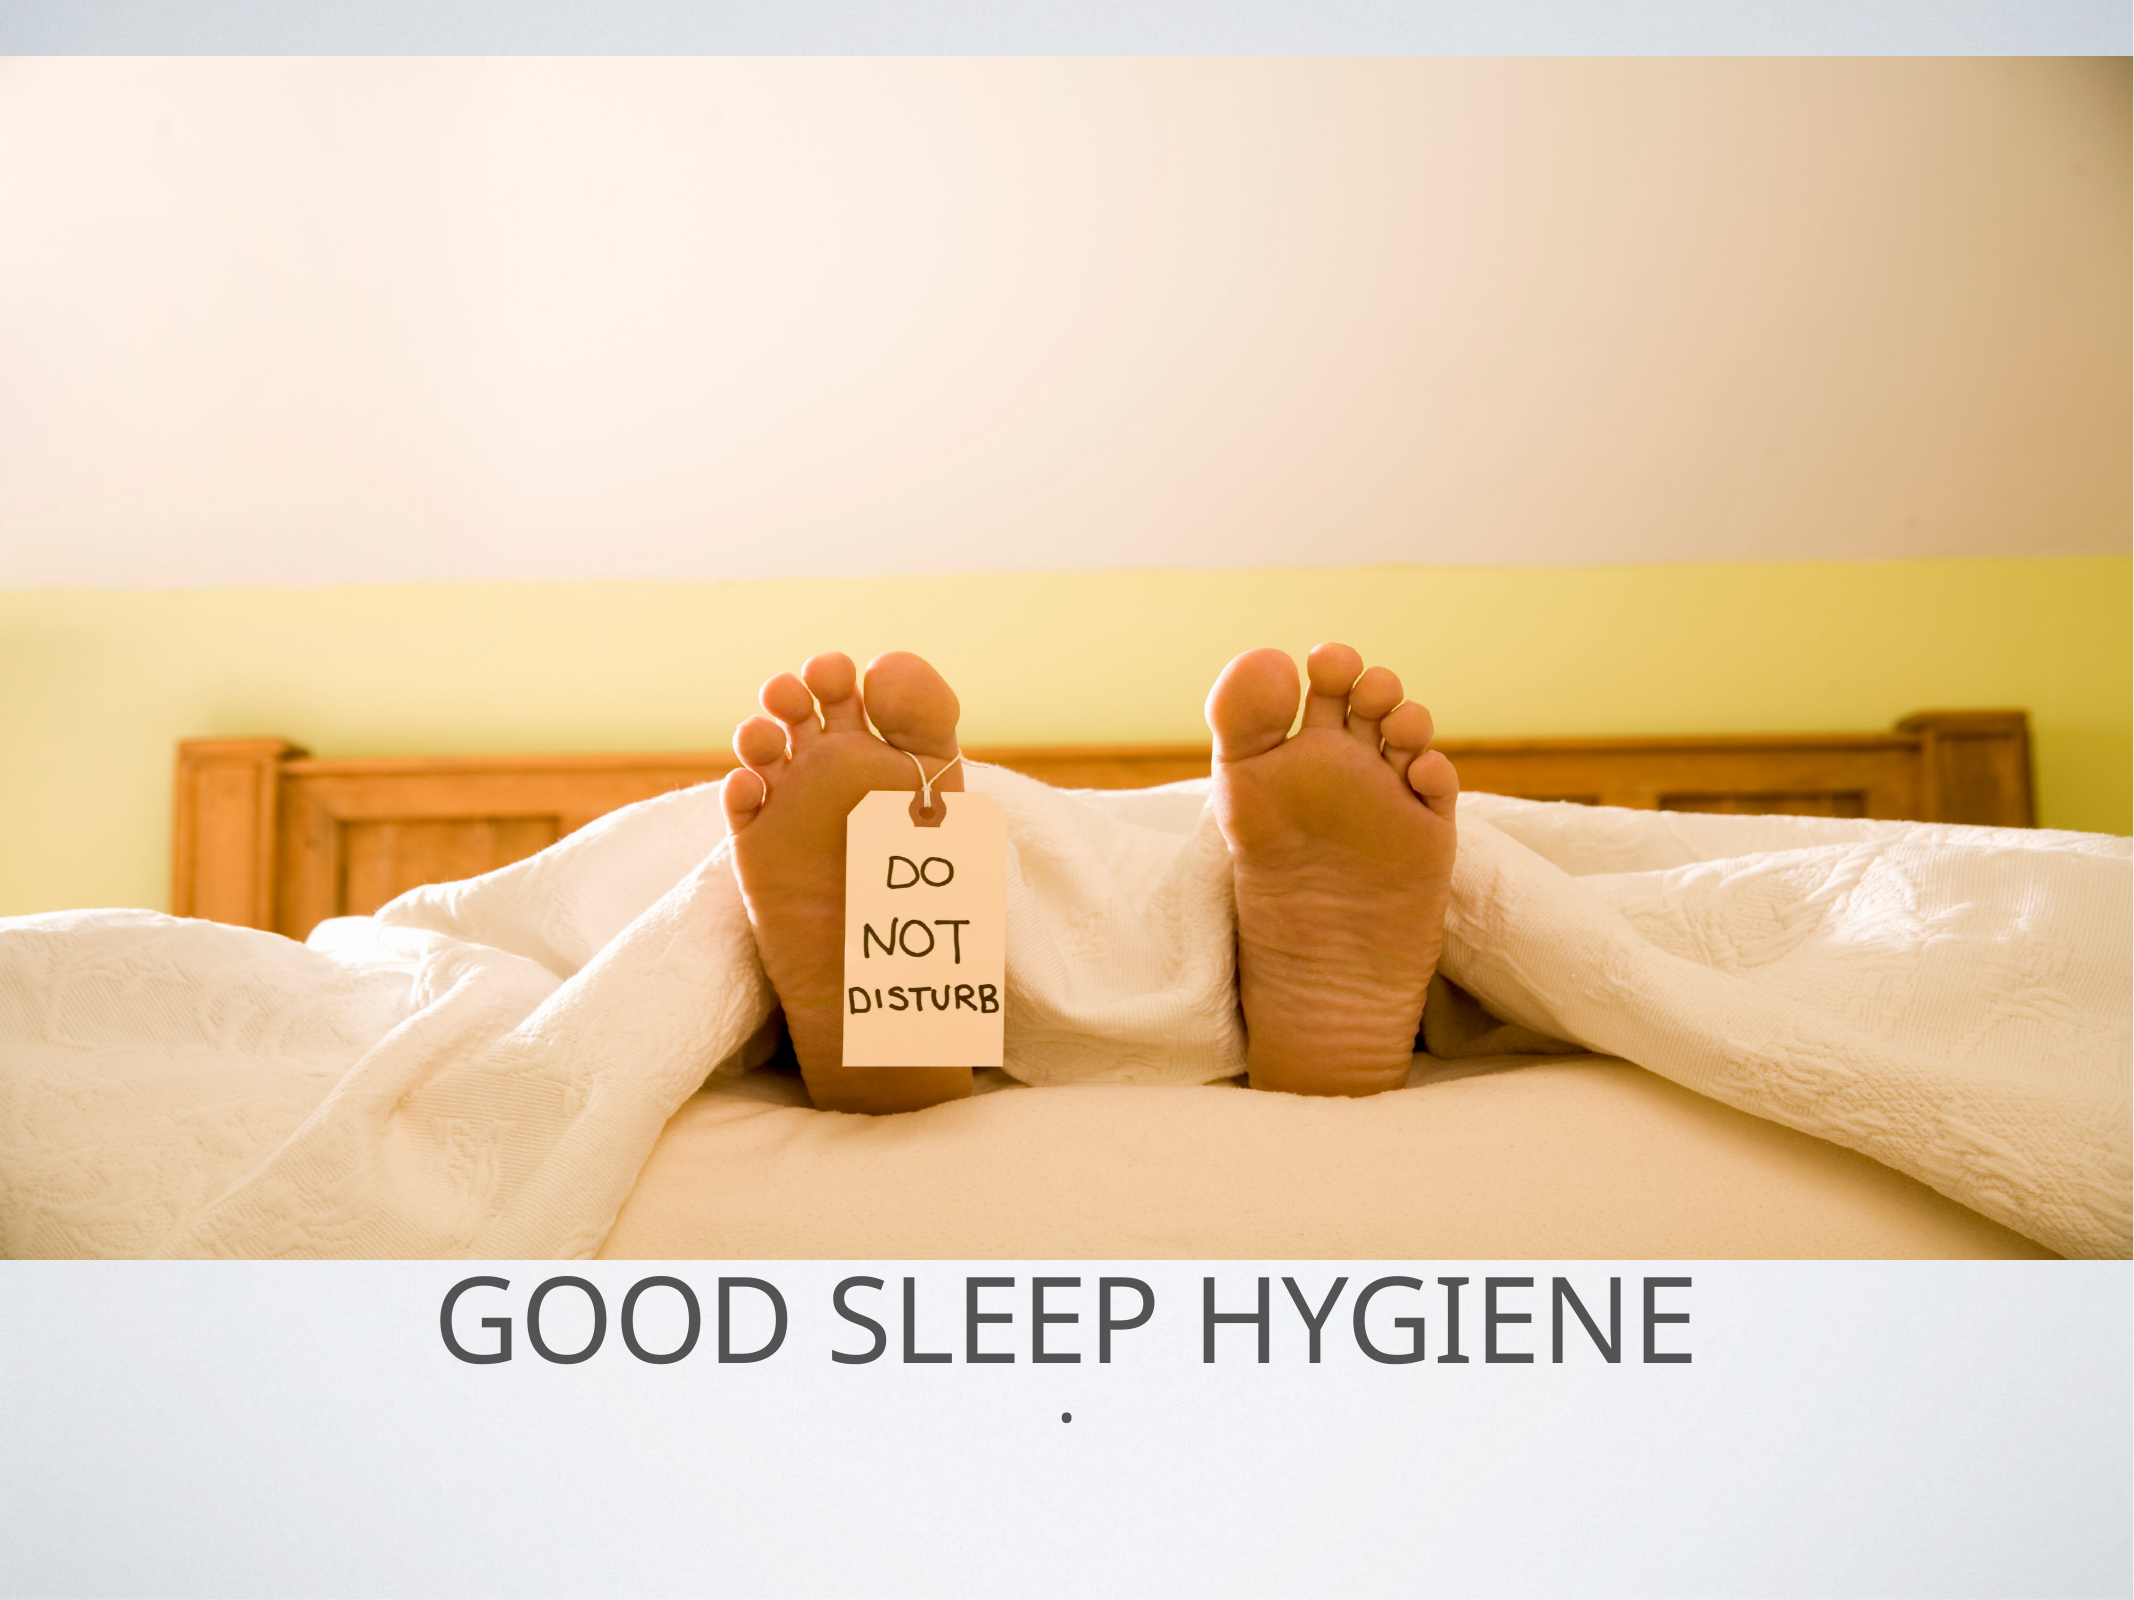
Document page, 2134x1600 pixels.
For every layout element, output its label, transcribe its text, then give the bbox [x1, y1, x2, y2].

picture [0, 0, 2134, 1600]
list . [207, 1343, 1926, 1530]
title Good sleep hygiene [207, 1260, 1926, 1343]
